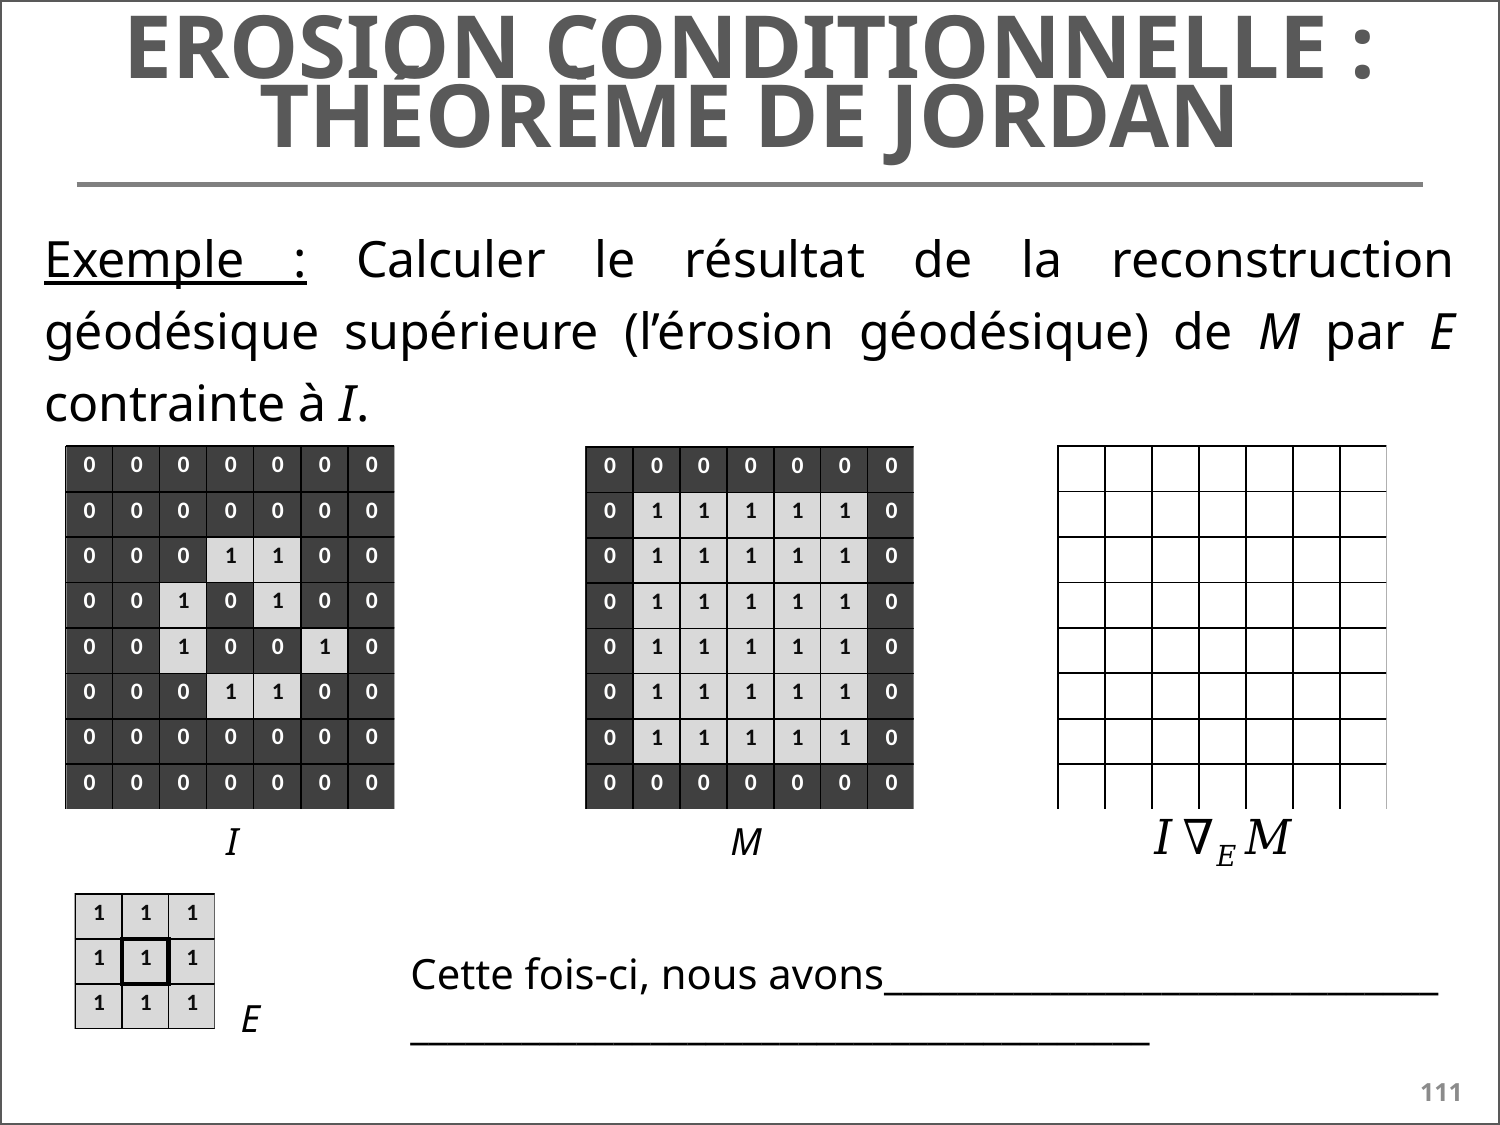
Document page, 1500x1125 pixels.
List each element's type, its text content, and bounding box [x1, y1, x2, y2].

text_box M [715, 818, 777, 871]
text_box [74, 893, 217, 1031]
list Exemple : Calculer le résultat de la reconstruction géodésique supérieure (l’érosion géodésique) de M par E contrainte à I. [29, 208, 1471, 1059]
slide_number 111 [1128, 1070, 1478, 1119]
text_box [64, 445, 396, 811]
title Erosion conditionnelle : théorème de Jordan [75, 19, 1425, 173]
text_box Cette fois-ci, nous avons______________________________ ________________________________________ [395, 940, 1471, 1056]
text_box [1056, 445, 1389, 811]
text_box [585, 446, 916, 811]
text_box E [225, 987, 275, 1048]
text_box I [211, 819, 254, 871]
